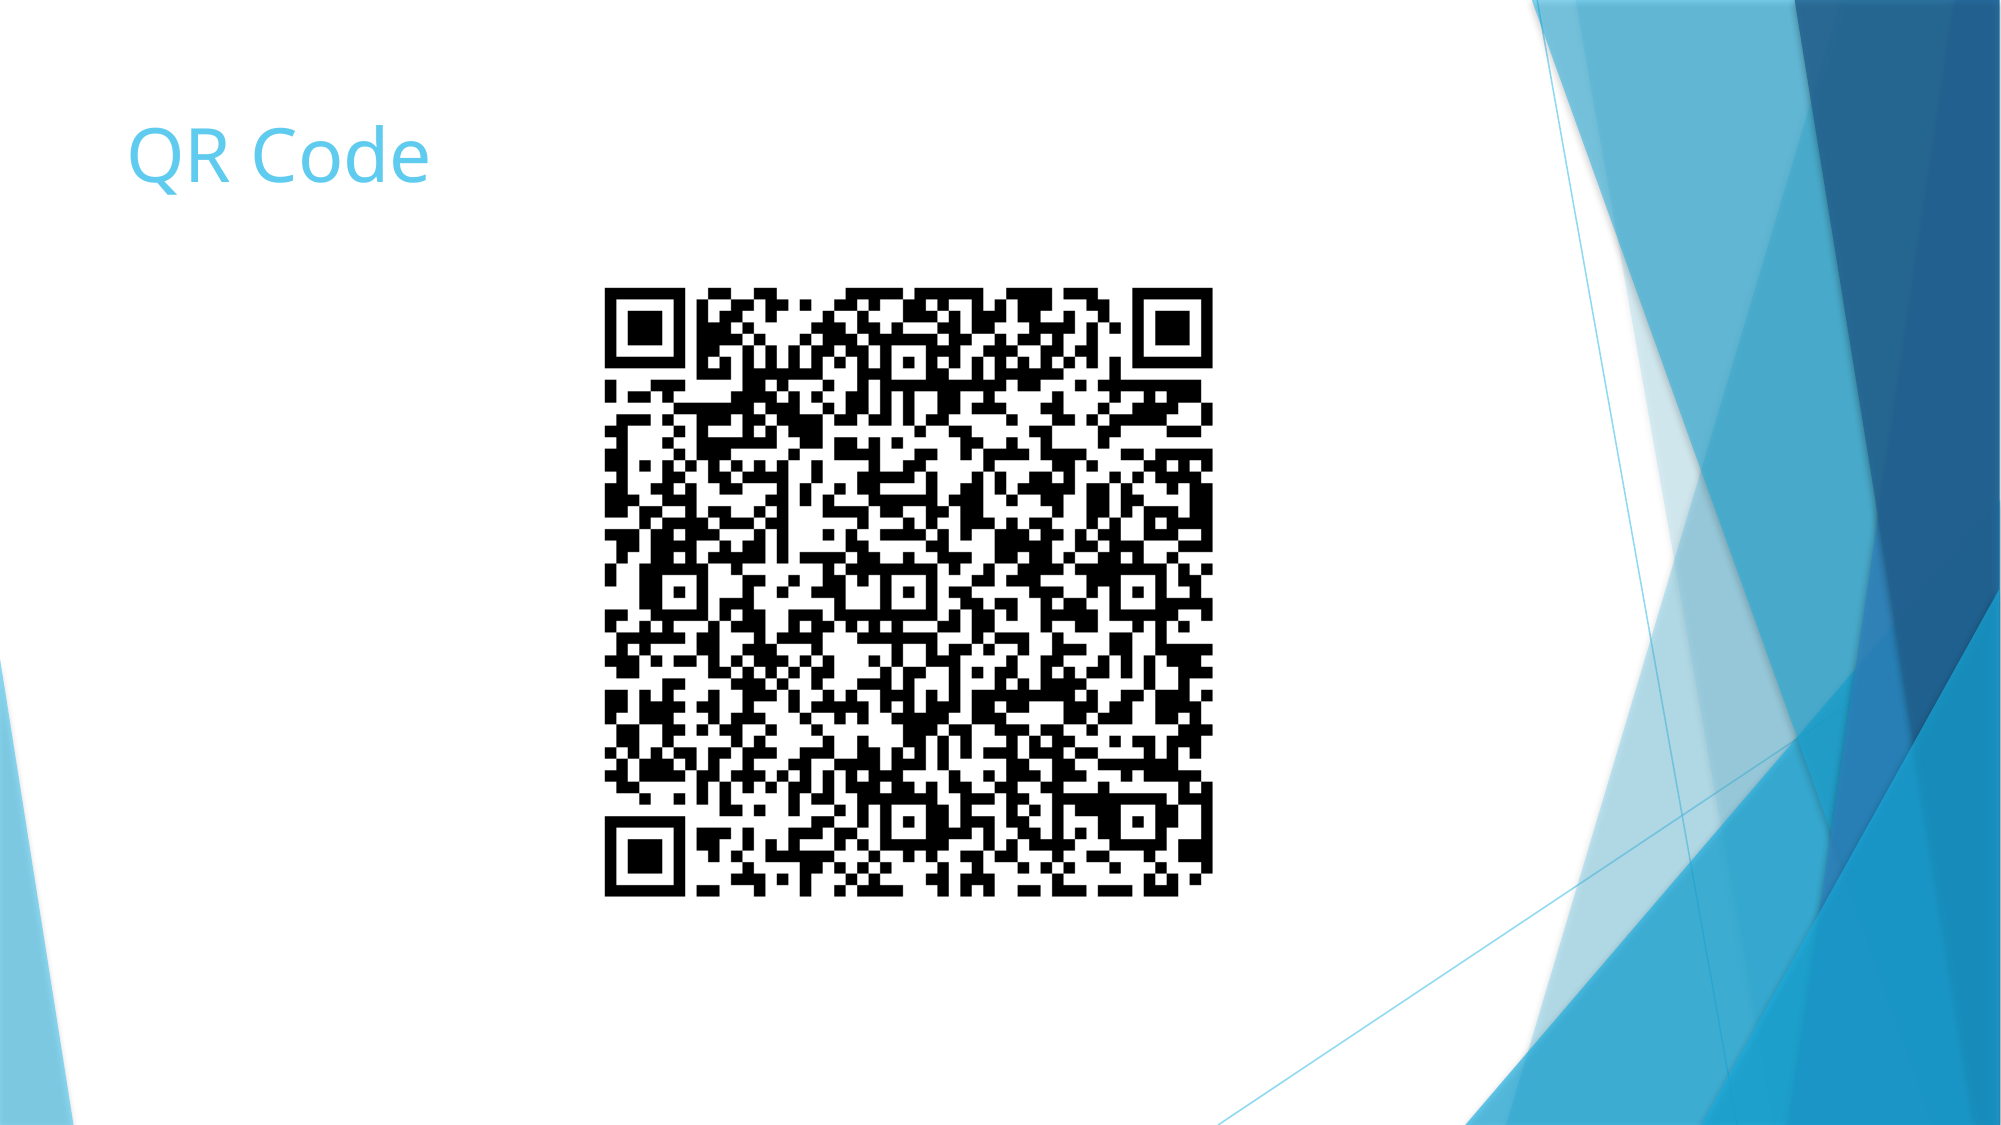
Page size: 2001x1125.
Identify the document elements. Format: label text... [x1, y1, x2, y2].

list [590, 273, 1229, 912]
title QR Code [111, 99, 1522, 317]
